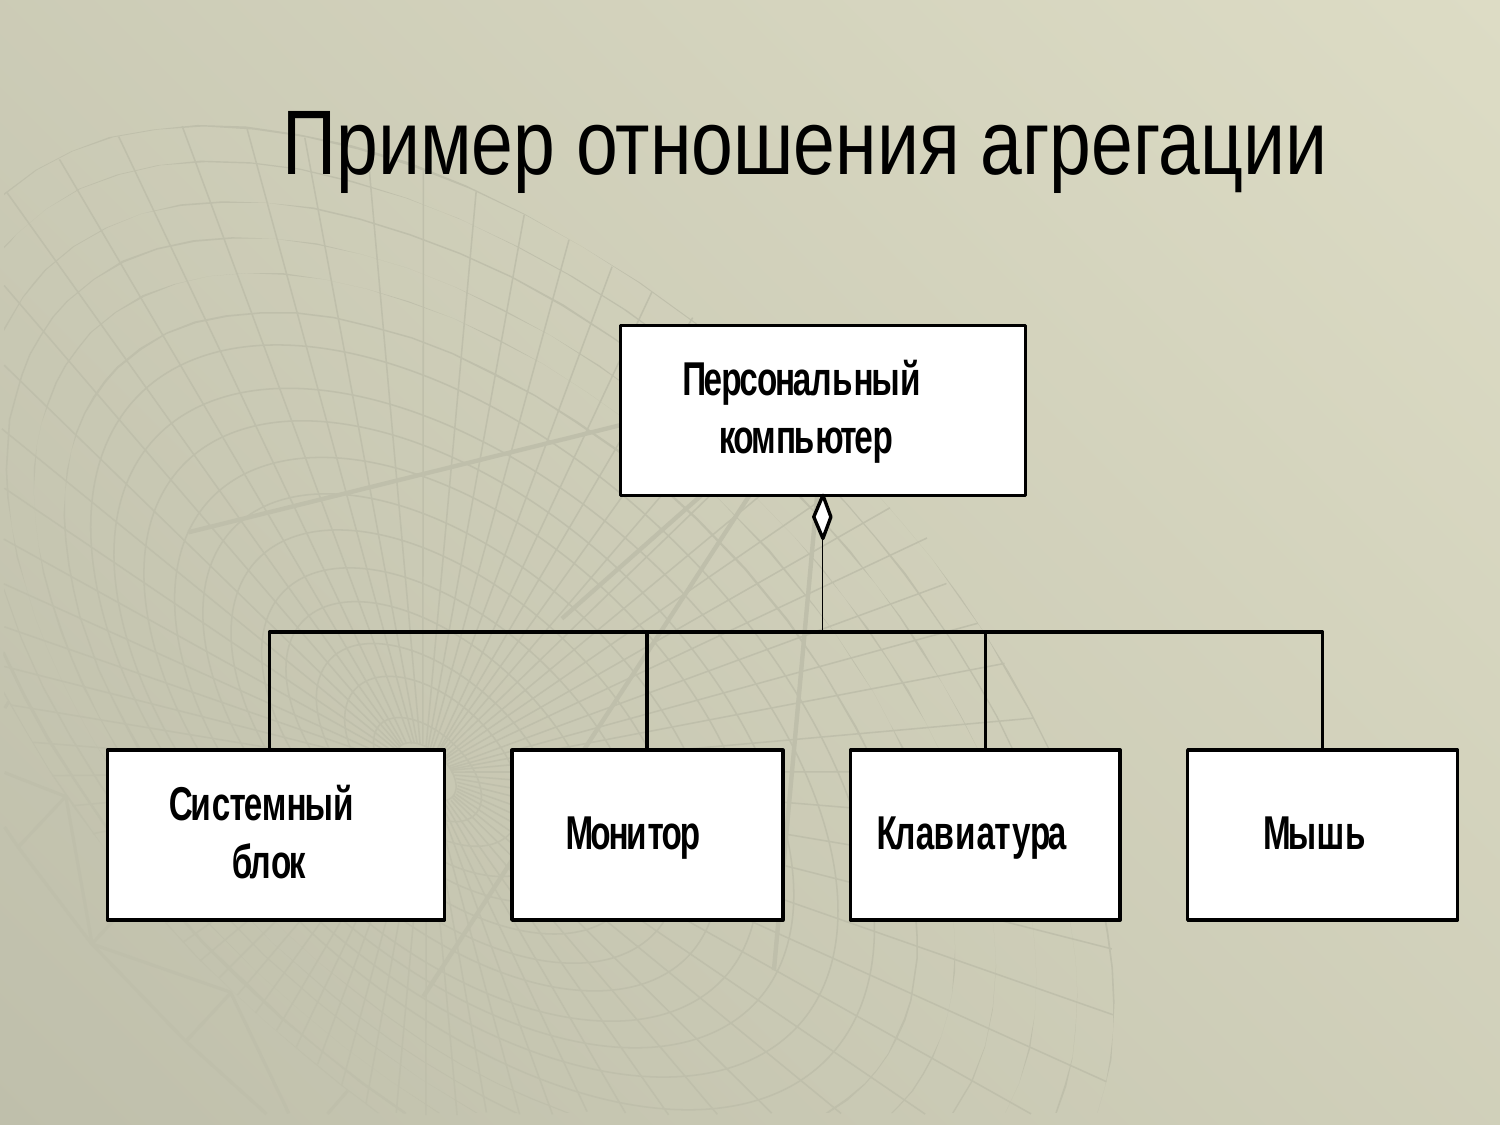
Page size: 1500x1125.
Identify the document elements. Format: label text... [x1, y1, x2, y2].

title Пример отношения агрегации [159, 90, 1452, 186]
picture [100, 316, 1465, 929]
